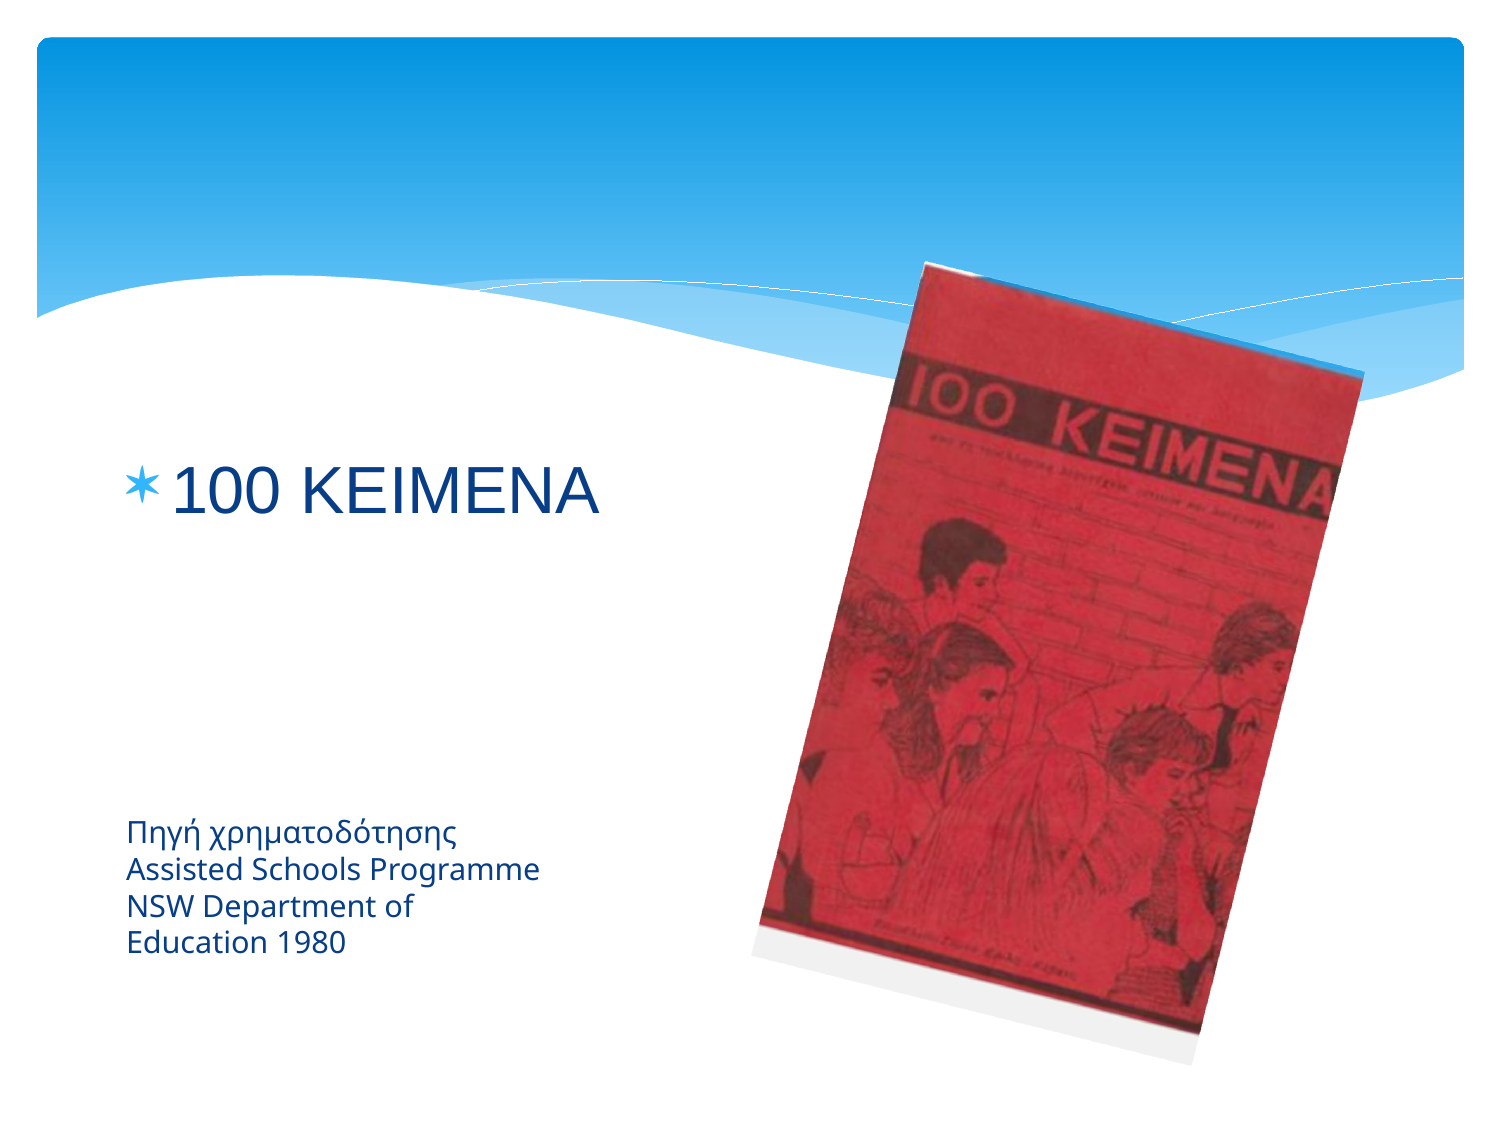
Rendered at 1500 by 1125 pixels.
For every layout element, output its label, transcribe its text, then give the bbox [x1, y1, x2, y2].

picture [752, 262, 1364, 1065]
list Πηγή χρηματοδότησης Assisted Schools Programme NSW Department of Education 1980 [111, 805, 559, 1005]
list 100 KEIMENA [111, 439, 633, 573]
